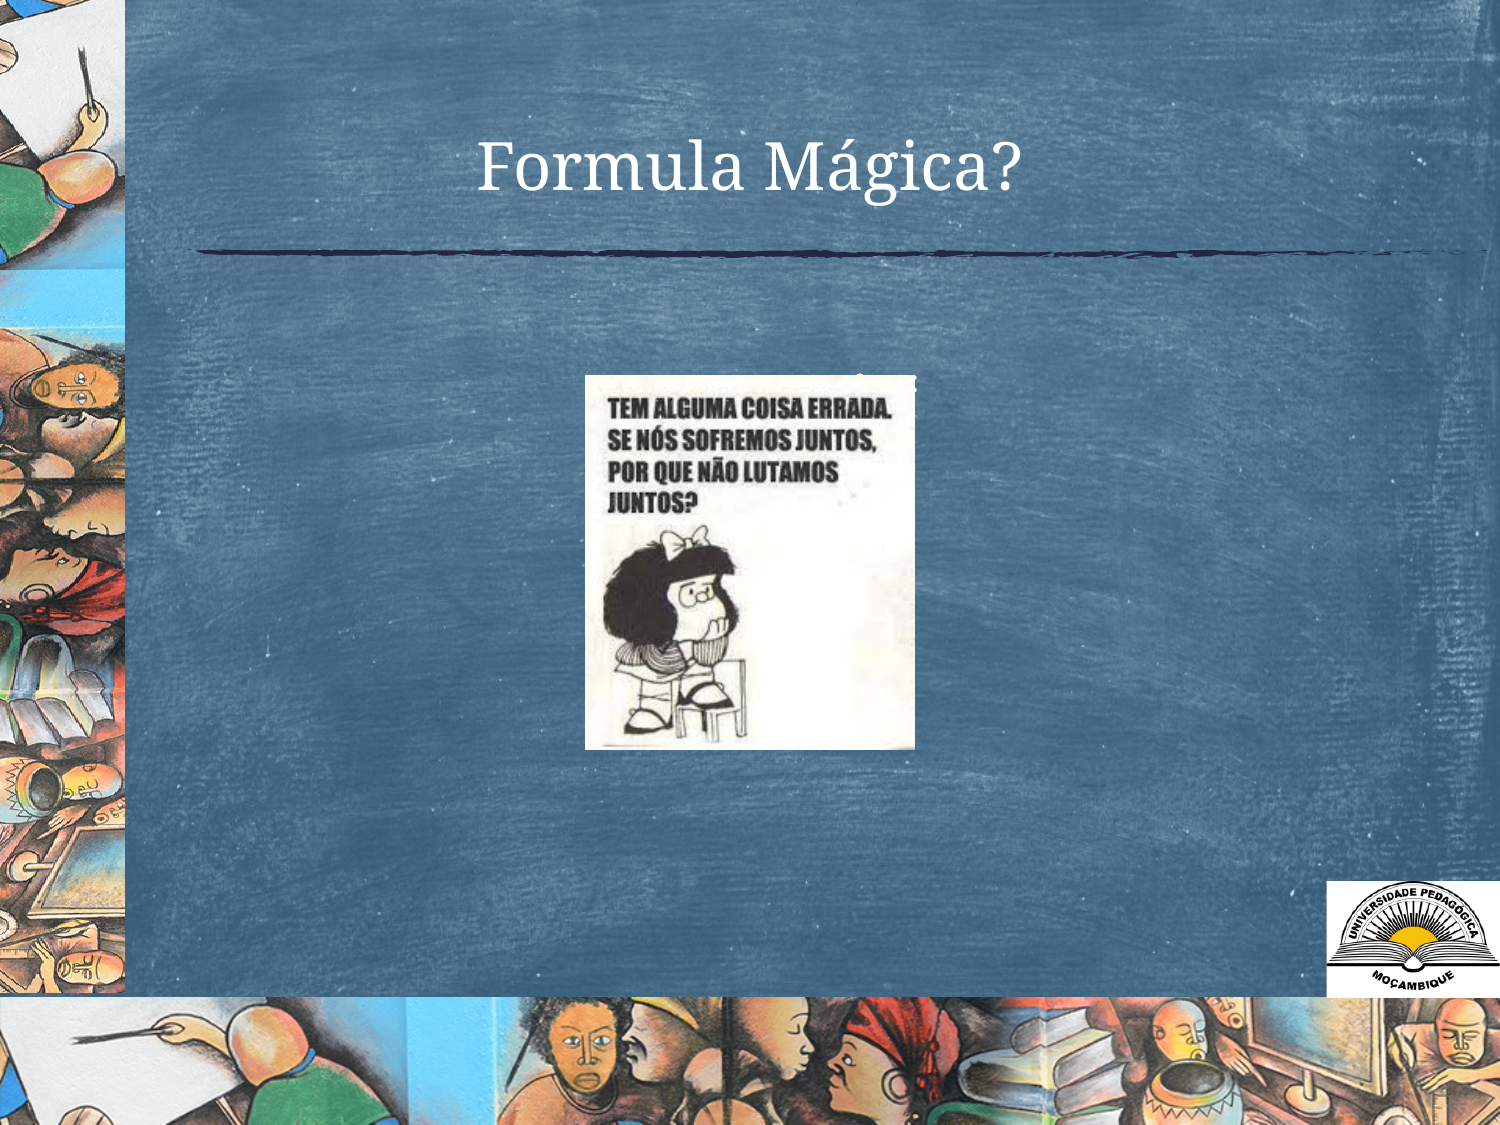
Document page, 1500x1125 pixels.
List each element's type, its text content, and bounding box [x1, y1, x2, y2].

picture [1326, 881, 1500, 996]
title Formula Mágica? [187, 45, 1313, 213]
text_box : [838, 353, 1439, 409]
picture [0, 0, 125, 993]
picture [585, 375, 915, 750]
picture [0, 997, 1500, 1125]
